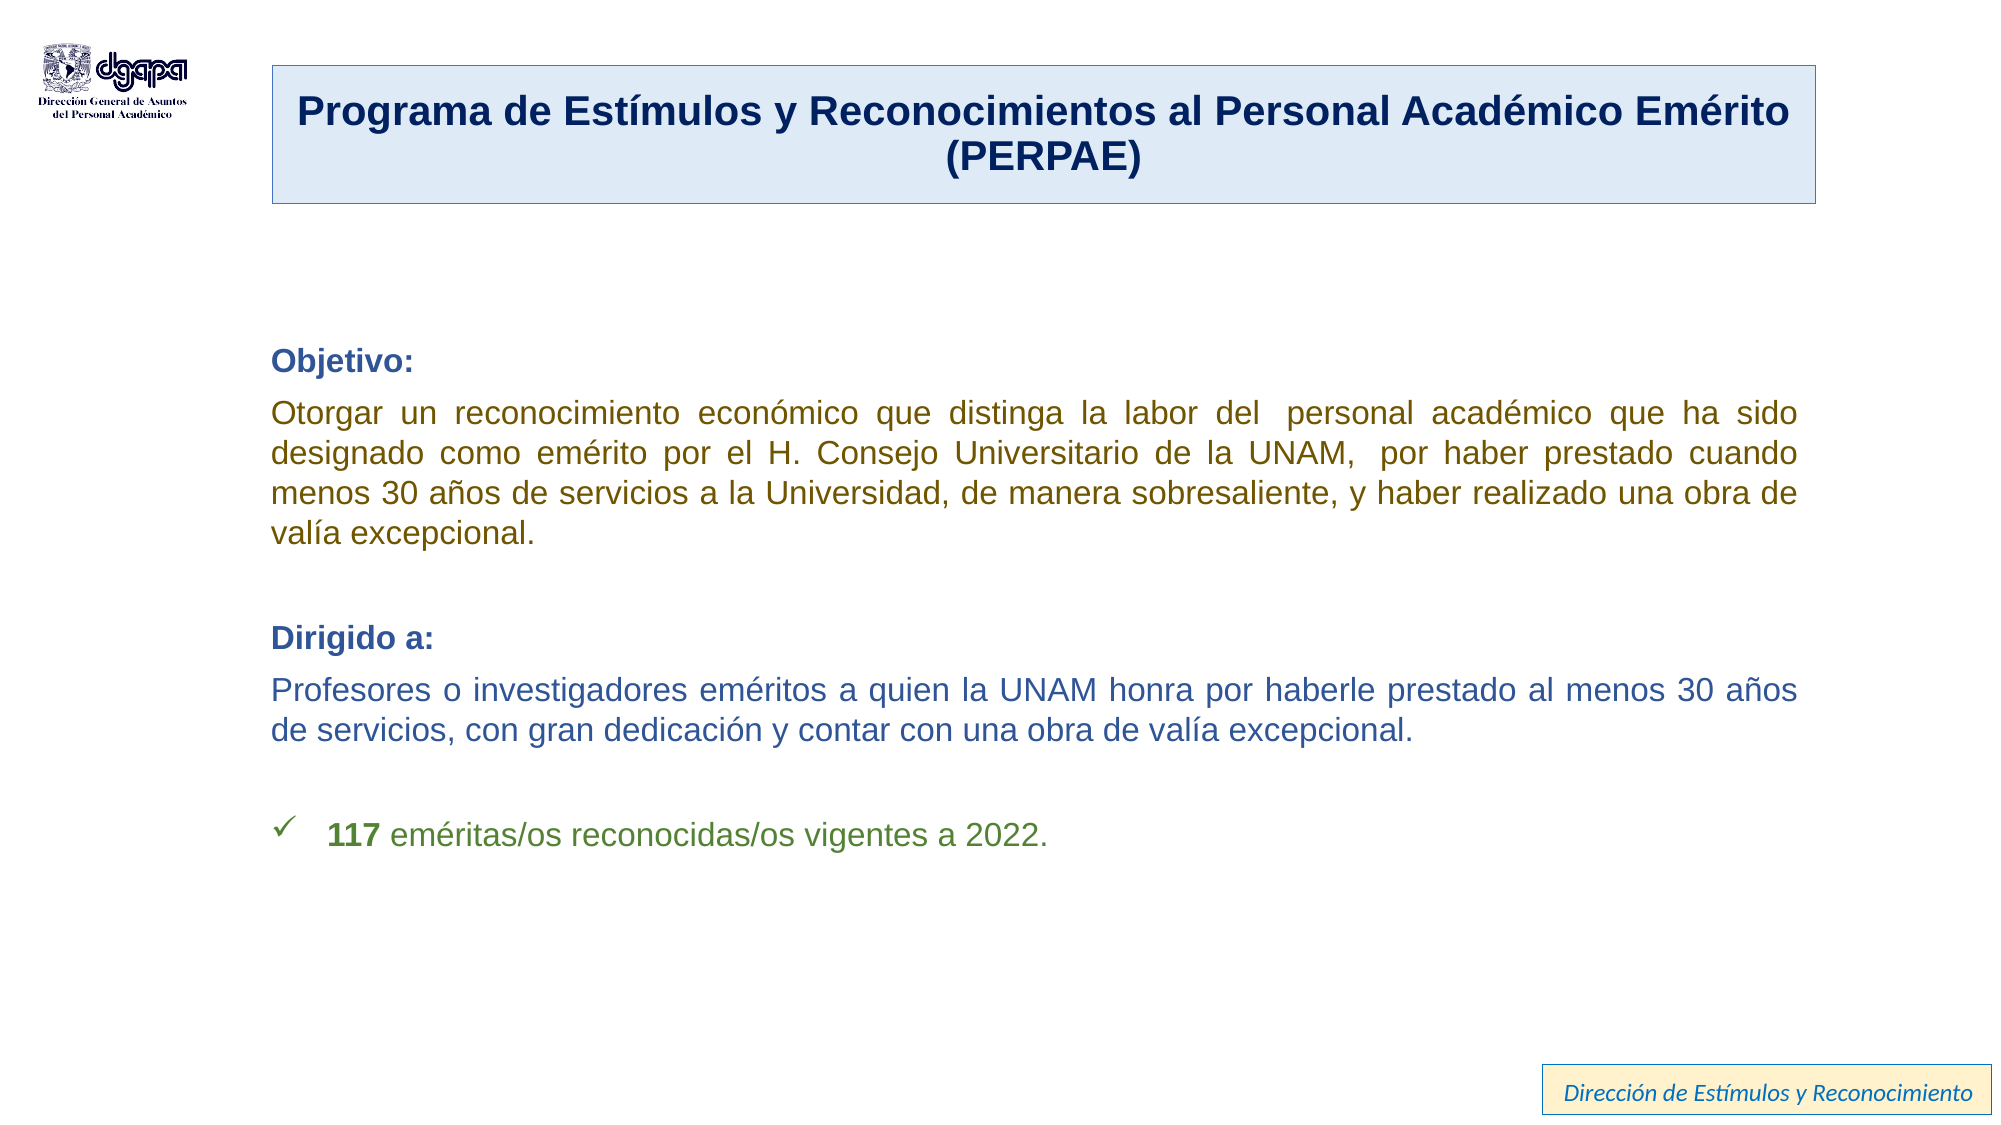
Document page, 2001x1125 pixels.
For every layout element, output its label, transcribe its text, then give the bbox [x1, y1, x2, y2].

text_box Objetivo: Otorgar un reconocimiento económico que distinga la labor del personal académico que ha sido designado como emérito por el H. Consejo Universitario de la UNAM, por haber prestado cuando menos 30 años de servicios a la Universidad, de manera sobresaliente, y haber realizado una obra de valía excepcional. Dirigido a: Profesores o investigadores eméritos a quien la UNAM honra por haberle prestado al menos 30 años de servicios, con gran dedicación y contar con una obra de valía excepcional. 117 eméritas/os reconocidas/os vigentes a 2022. [256, 331, 1816, 938]
title Programa de Estímulos y Reconocimientos al Personal Académico Emérito (PERPAE) [272, 65, 1816, 204]
text_box Dirección de Estímulos y Reconocimiento [1542, 1064, 1992, 1115]
picture [38, 42, 187, 118]
